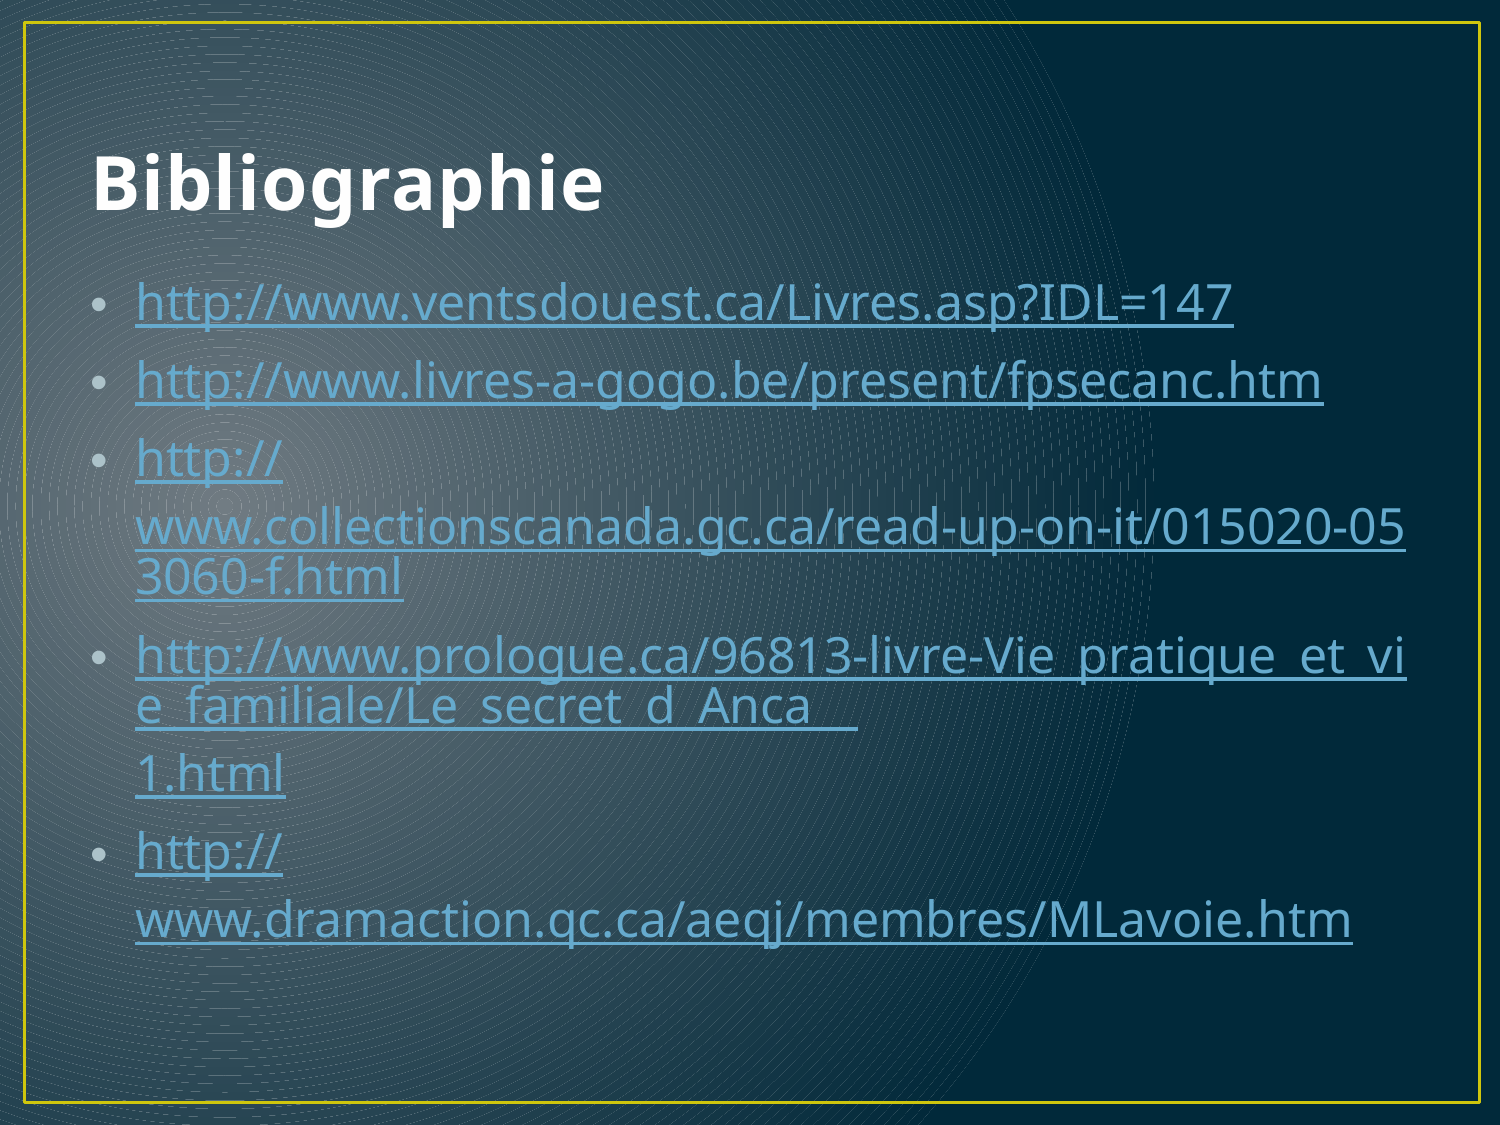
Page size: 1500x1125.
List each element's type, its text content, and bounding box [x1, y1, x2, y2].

list http://www.ventsdouest.ca/Livres.asp?IDL=147 http://www.livres-a-gogo.be/present/fpsecanc.htm http://www.collectionscanada.gc.ca/read-up-on-it/015020-053060-f.html http://www.prologue.ca/96813-livre-Vie_pratique_et_vie_familiale/Le_secret_d_Anca__1.html http://www.dramaction.qc.ca/aeqj/membres/MLavoie.htm [75, 262, 1425, 1005]
title Bibliographie [75, 45, 1425, 233]
